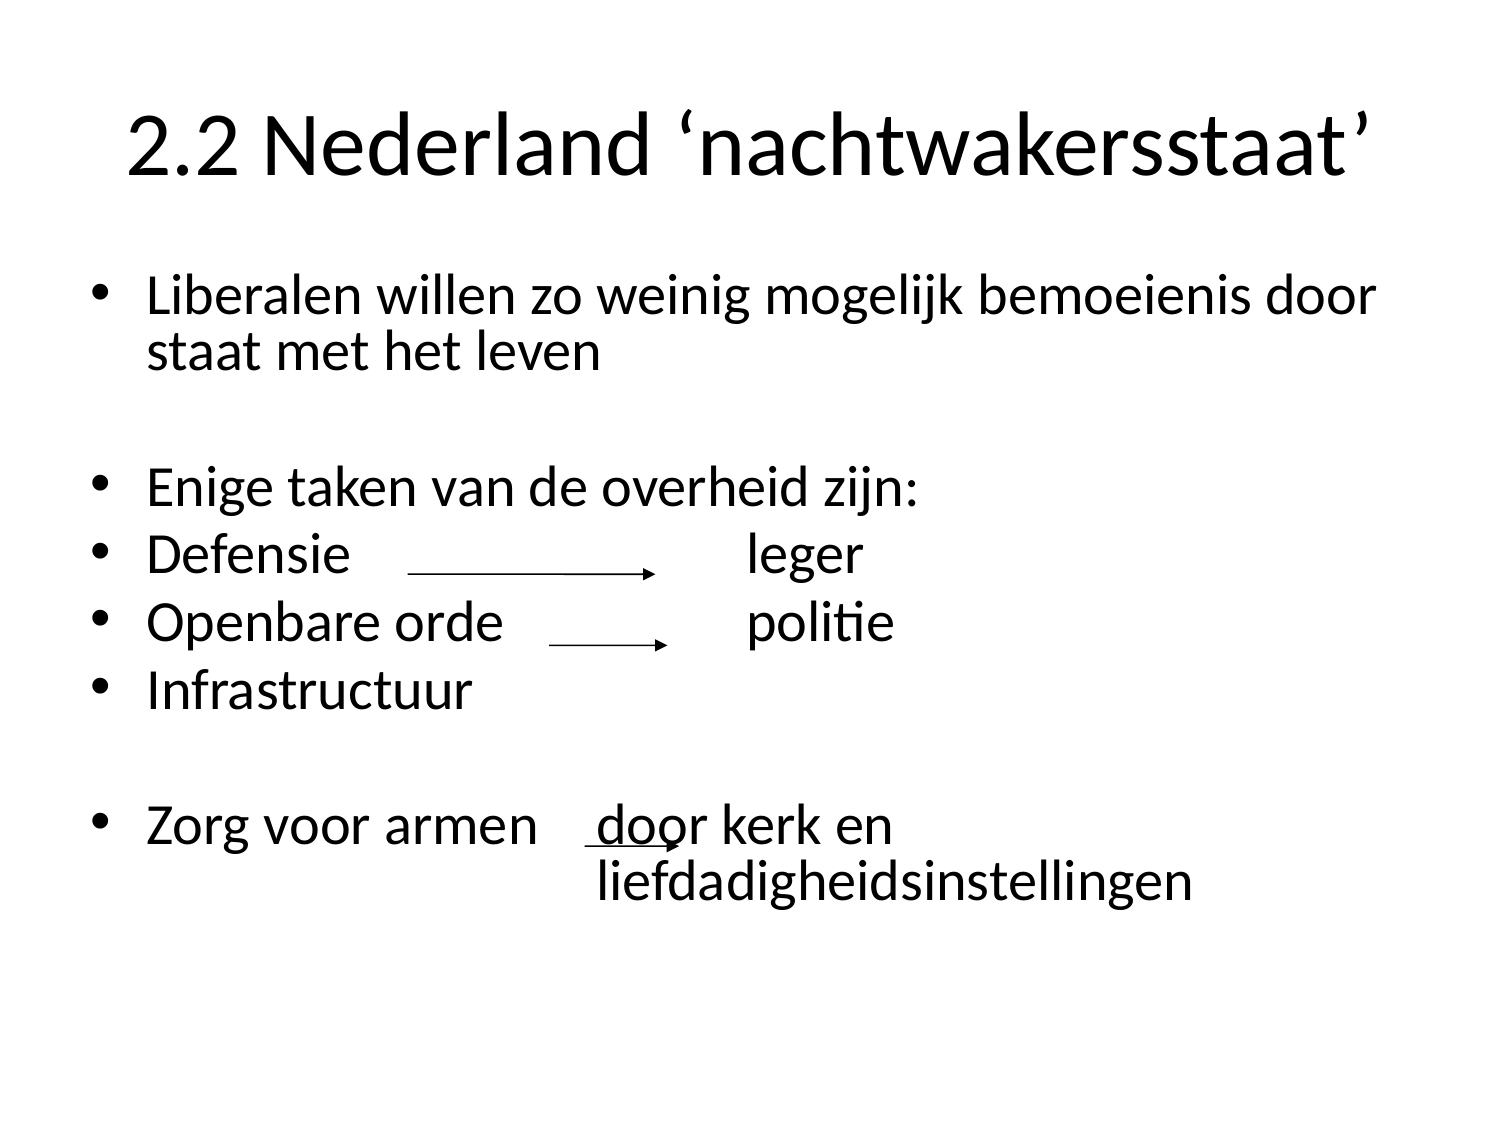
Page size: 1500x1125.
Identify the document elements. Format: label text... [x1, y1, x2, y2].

title 2.2 Nederland ‘nachtwakersstaat’ [75, 45, 1425, 233]
list Liberalen willen zo weinig mogelijk bemoeienis door staat met het leven Enige taken van de overheid zijn: Defensie leger Openbare orde politie Infrastructuur Zorg voor armen door kerk en liefdadigheidsinstellingen [75, 262, 1425, 1005]
text_box [584, 839, 680, 853]
text_box [549, 639, 668, 652]
text_box [407, 568, 656, 581]
